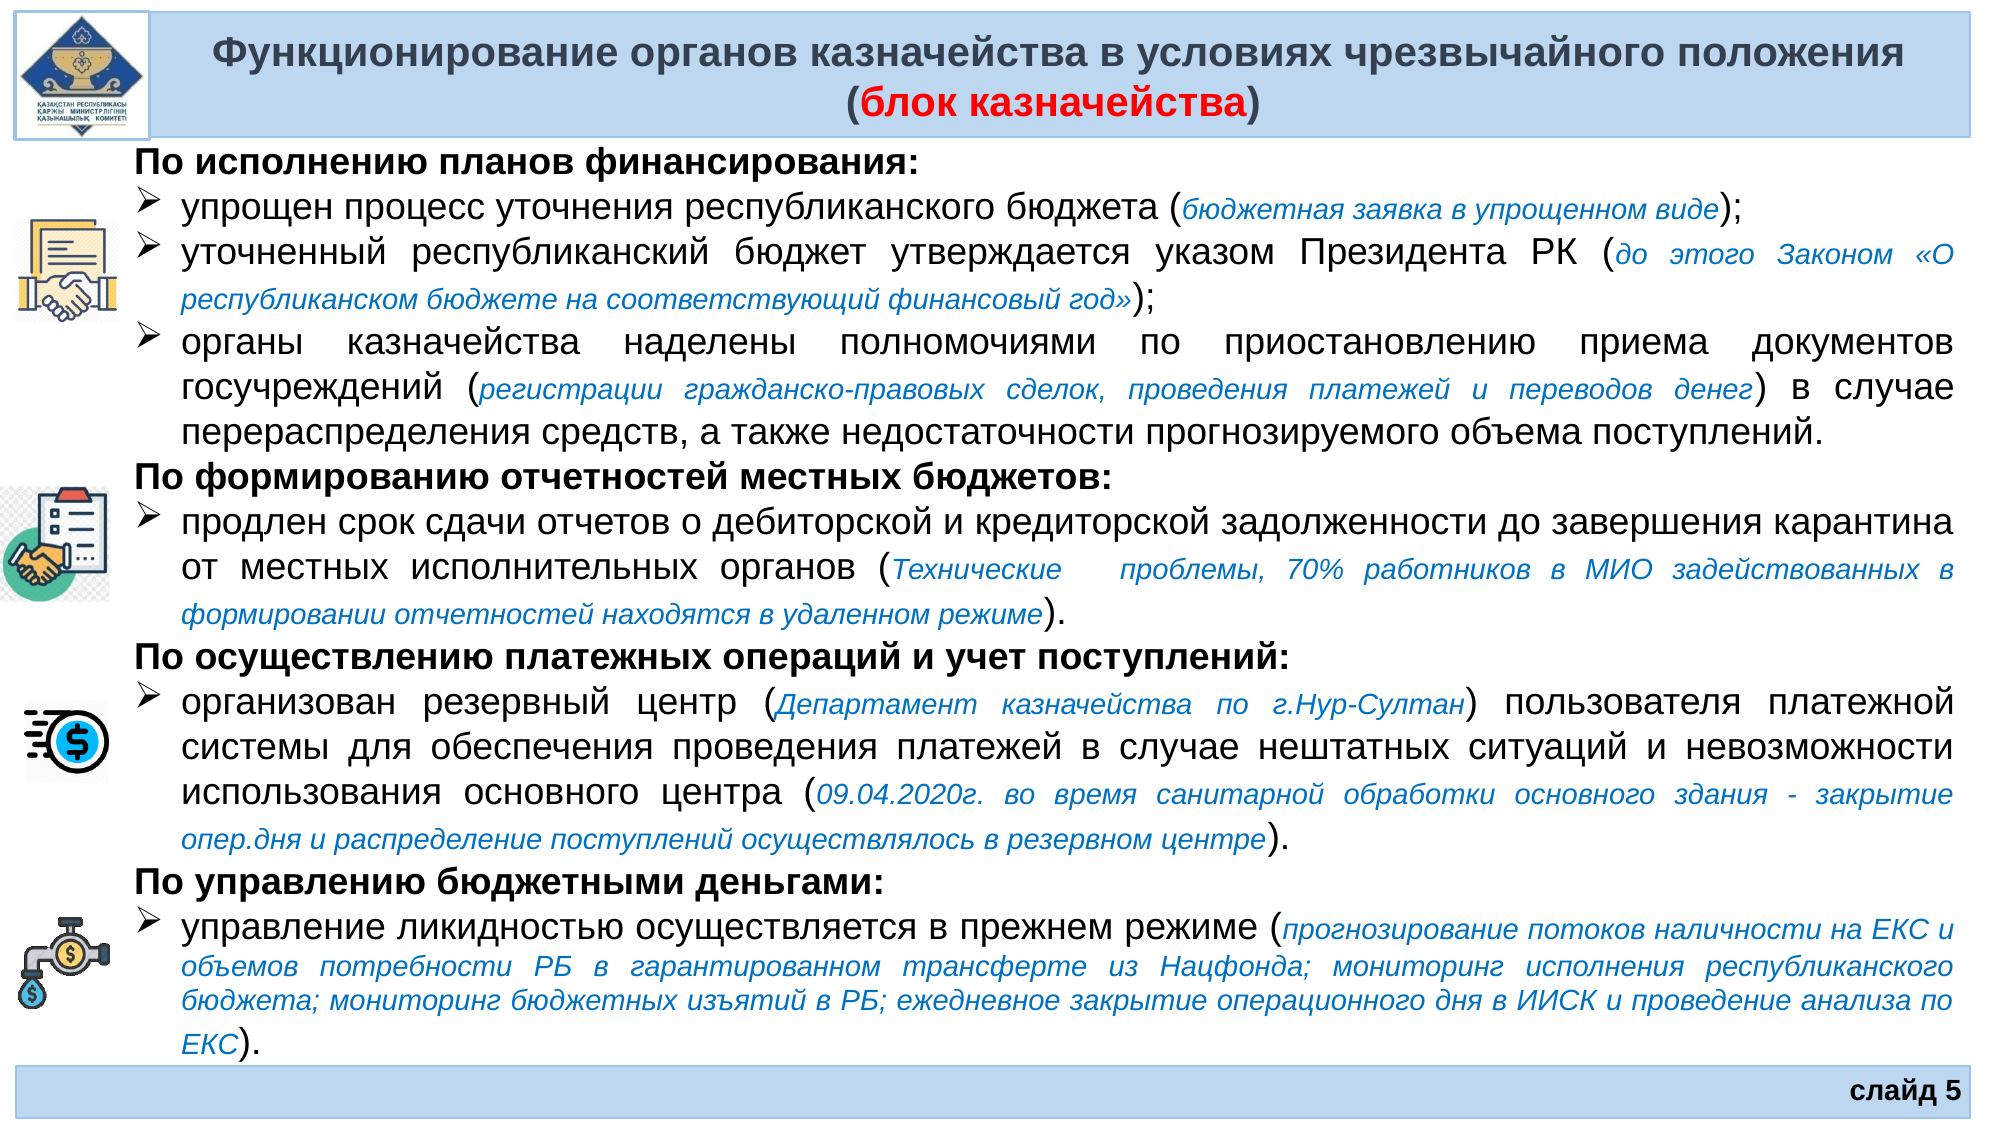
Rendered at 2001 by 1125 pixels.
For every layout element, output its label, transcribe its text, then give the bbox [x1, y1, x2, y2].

text_box Функционирование органов казначейства в условиях чрезвычайного положения (блок казначейства) [151, 11, 1970, 129]
picture [0, 486, 110, 602]
text_box слайд 5 [1526, 1067, 1977, 1125]
text_box [16, 1066, 1526, 1118]
picture [24, 699, 109, 784]
picture [13, 217, 120, 323]
picture [16, 12, 149, 138]
text_box По исполнению планов финансирования: упрощен процесс уточнения республиканского бюджета (бюджетная заявка в упрощенном виде); уточненный республиканский бюджет утверждается указом Президента РК (до этого Законом «О республиканском бюджете на соответствующий финансовый год»); органы казначейства наделены полномочиями по приостановлению приема документов госучреждений (регистрации гражданско-правовых сделок, проведения платежей и переводов денег) в случае перераспределения средств, а также недостаточности прогнозируемого объема поступлений. По формированию отчетностей местных бюджетов: продлен срок сдачи отчетов о дебиторской и кредиторской задолженности до завершения карантина от местных исполнительных органов (Технические проблемы, 70% работников в МИО задействованных в формировании отчетностей находятся в удаленном режиме). По осуществлению платежных операций и учет поступлений: организован резервный центр (Департамент казначейства по г.Нур-Султан) пользователя платежной системы для обеспечения проведения платежей в случае нештатных ситуаций и невозможности использования основного центра (09.04.2020г. во время санитарной обработки основного здания - закрытие опер.дня и распределение поступлений осуществлялось в резервном центре). По управлению бюджетными деньгами: управление ликидностью осуществляется в прежнем режиме (прогнозирование потоков наличности на ЕКС и объемов потребности РБ в гарантированном трансферте из Нацфонда; мониторинг исполнения республиканского бюджета; мониторинг бюджетных изъятий в РБ; ежедневное закрытие операционного дня в ИИСК и проведение анализа по ЕКС). [119, 129, 1970, 1070]
picture [18, 917, 110, 1009]
